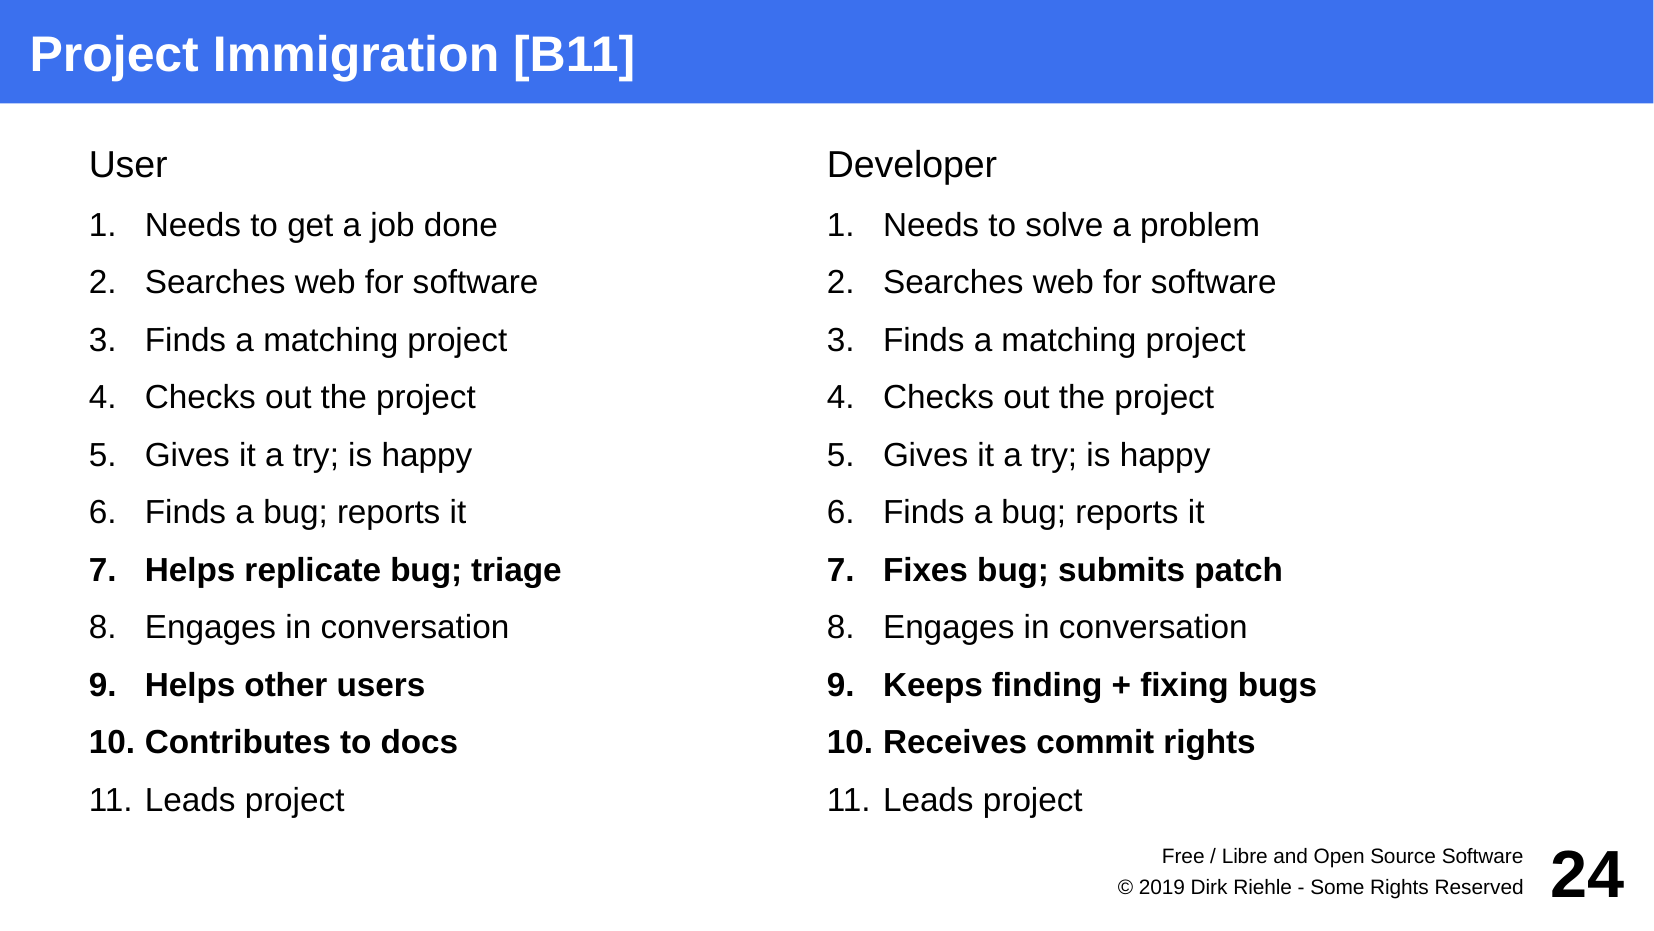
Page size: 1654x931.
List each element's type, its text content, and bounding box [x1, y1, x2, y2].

title Project Immigration [B11] [0, 0, 1654, 104]
slide_number 24 [1505, 826, 1624, 916]
slide_number Free / Libre and Open Source Software [1062, 826, 1505, 871]
footer © 2019 Dirk Riehle - Some Rights Reserved [1062, 871, 1505, 916]
list User Needs to get a job done Searches web for software Finds a matching project Checks out the project Gives it a try; is happy Finds a bug; reports it Helps replicate bug; triage Engages in conversation Helps other users Contributes to docs Leads project [88, 140, 826, 820]
list Developer Needs to solve a problem Searches web for software Finds a matching project Checks out the project Gives it a try; is happy Finds a bug; reports it Fixes bug; submits patch Engages in conversation Keeps finding + fixing bugs Receives commit rights Leads project [826, 140, 1605, 820]
